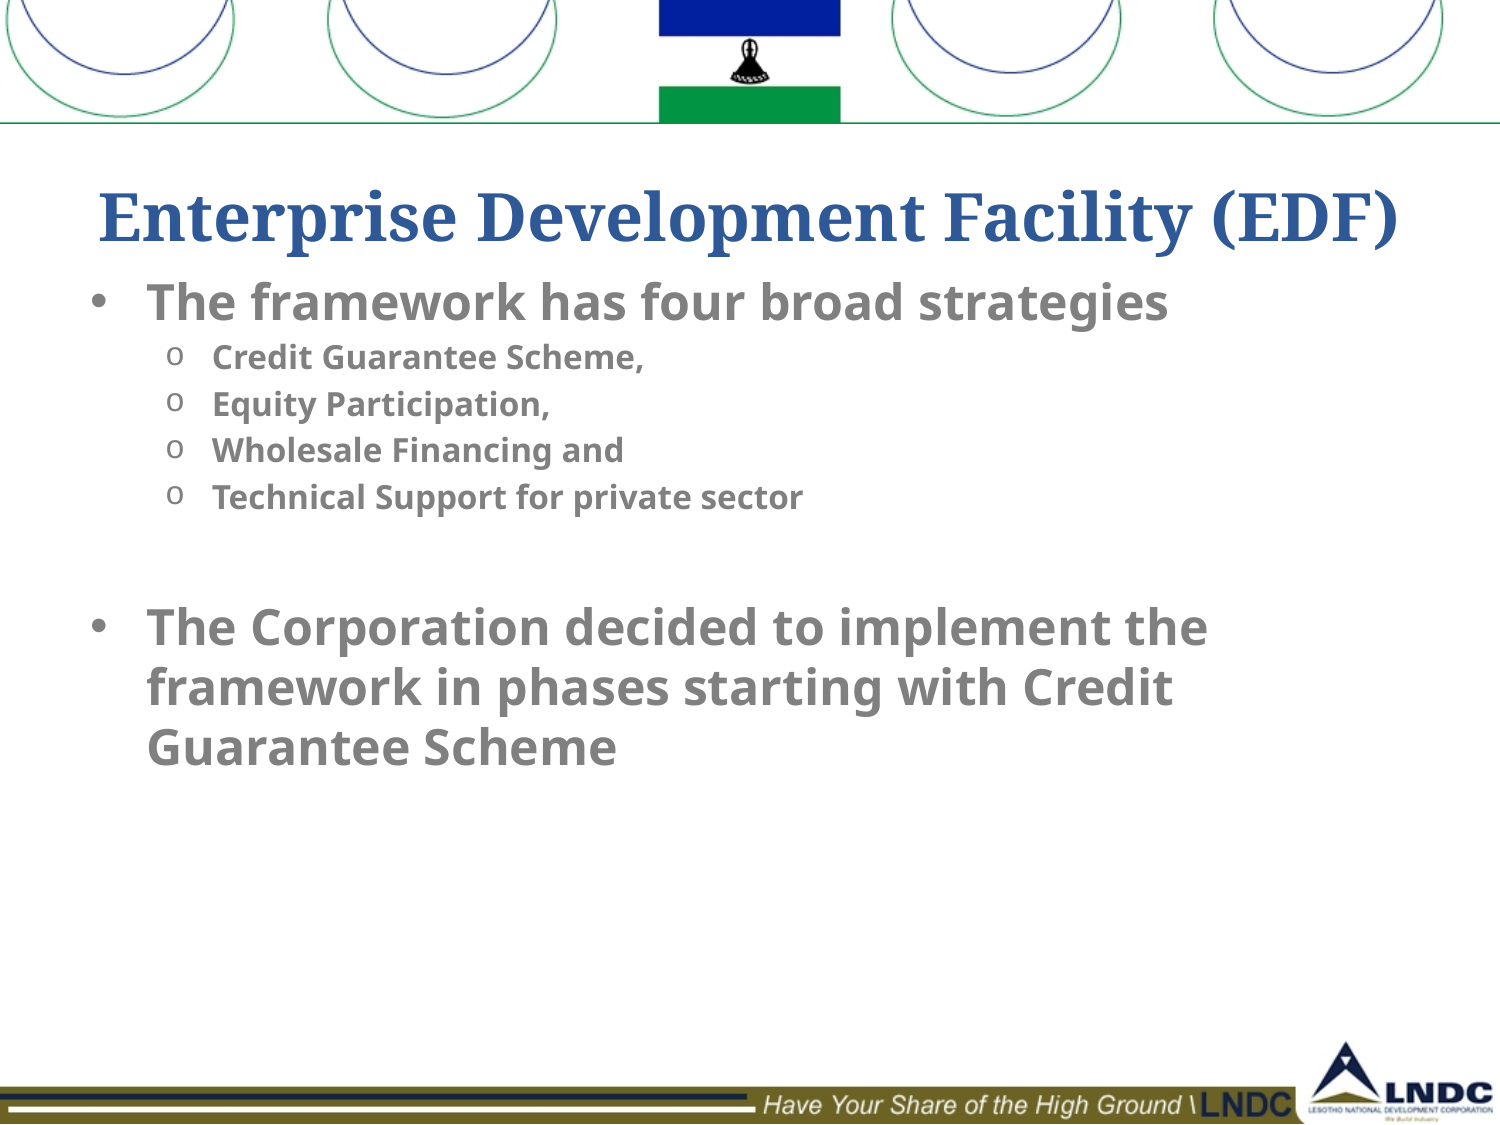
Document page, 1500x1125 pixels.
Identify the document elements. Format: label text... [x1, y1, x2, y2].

title Enterprise Development Facility (EDF) [75, 0, 1425, 262]
picture [0, 1037, 1500, 1124]
picture [0, 0, 75, 124]
list The framework has four broad strategies Credit Guarantee Scheme, Equity Participation, Wholesale Financing and Technical Support for private sector The Corporation decided to implement the framework in phases starting with Credit Guarantee Scheme [75, 262, 1425, 1005]
picture [1425, 0, 1500, 124]
